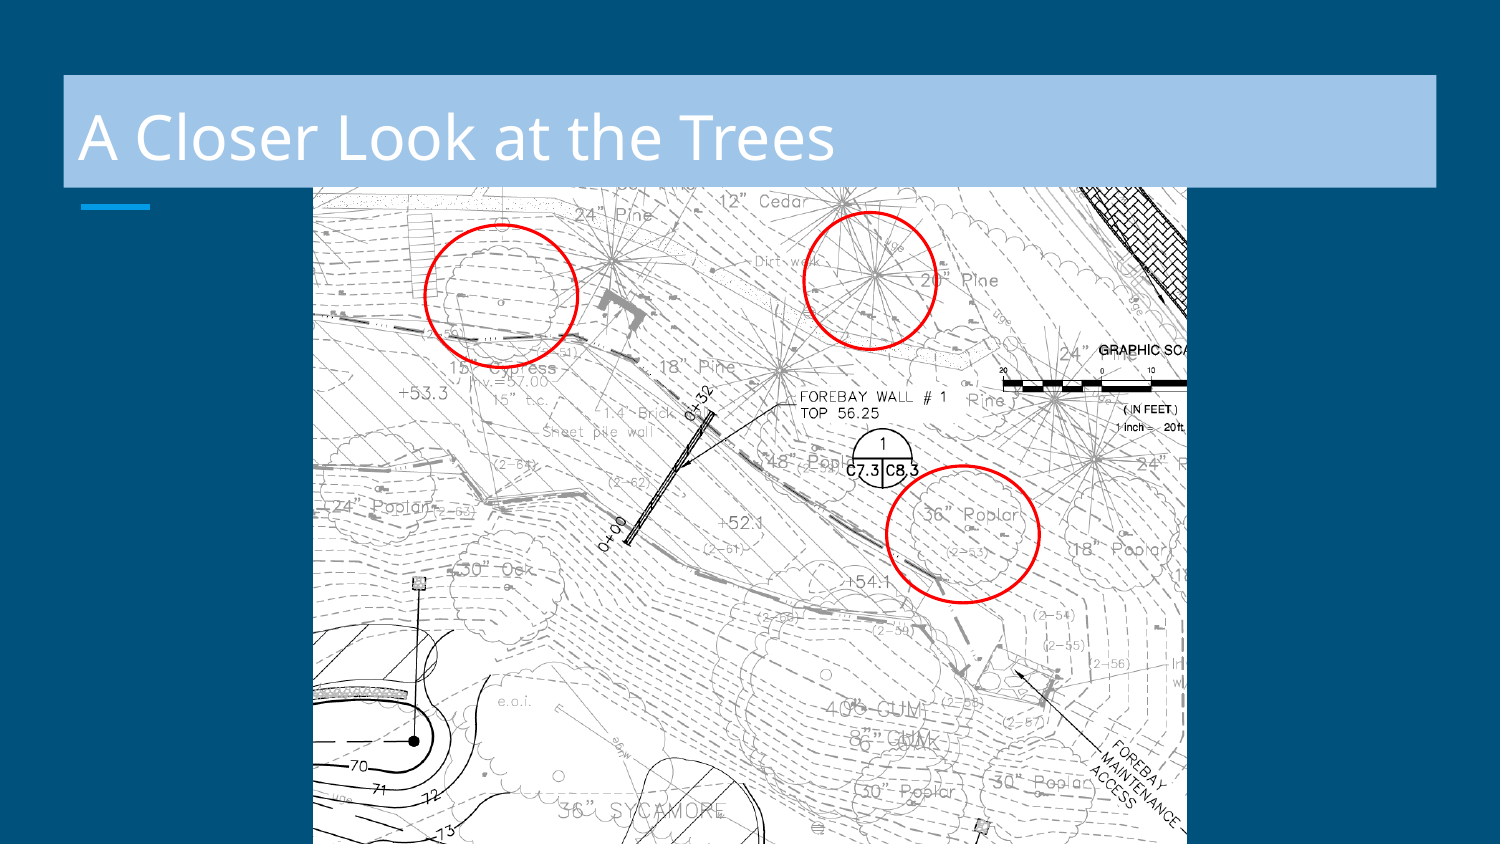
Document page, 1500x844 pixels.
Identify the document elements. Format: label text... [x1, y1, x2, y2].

title A Closer Look at the Trees [63, 75, 1437, 188]
picture [314, 187, 1186, 844]
